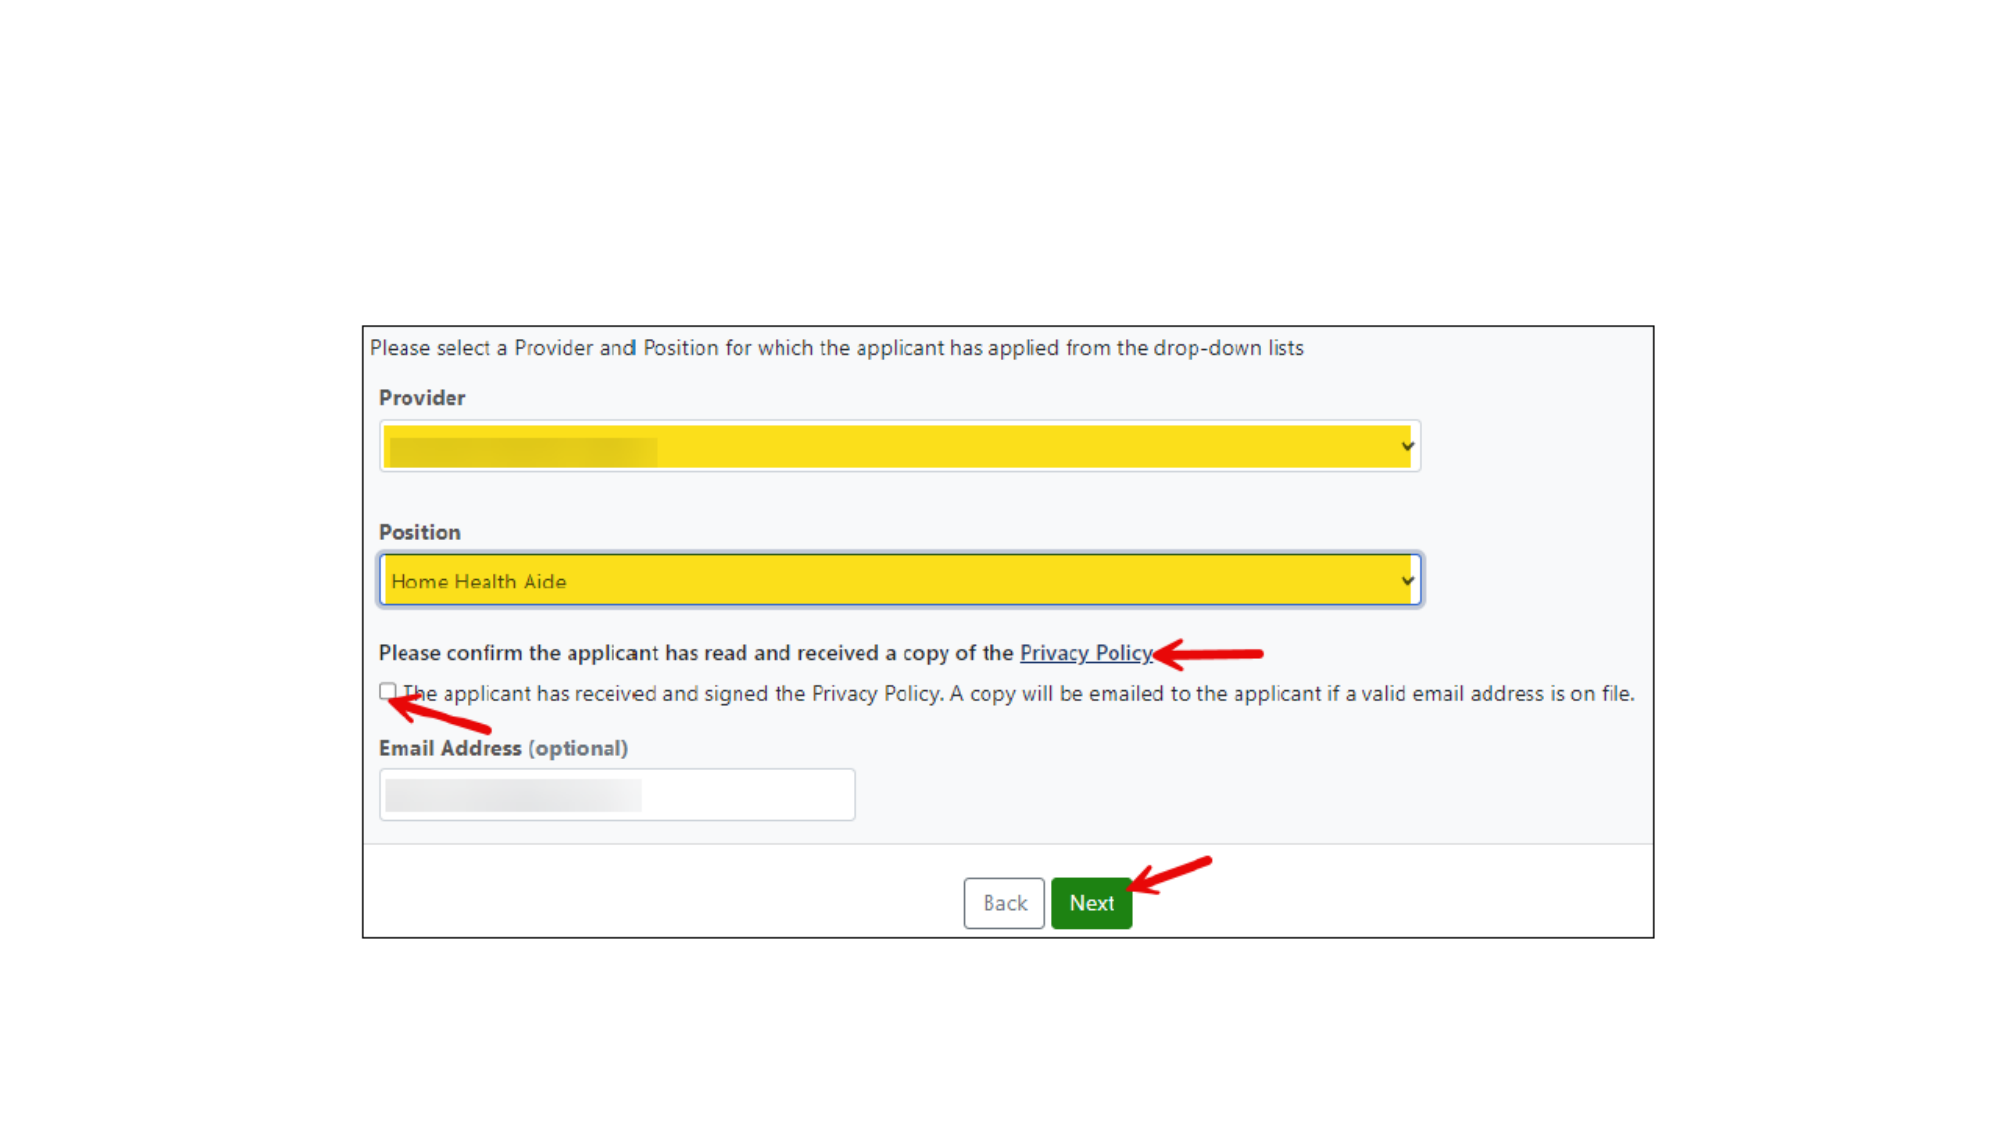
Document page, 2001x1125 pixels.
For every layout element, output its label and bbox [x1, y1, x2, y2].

list [316, 298, 1683, 1014]
